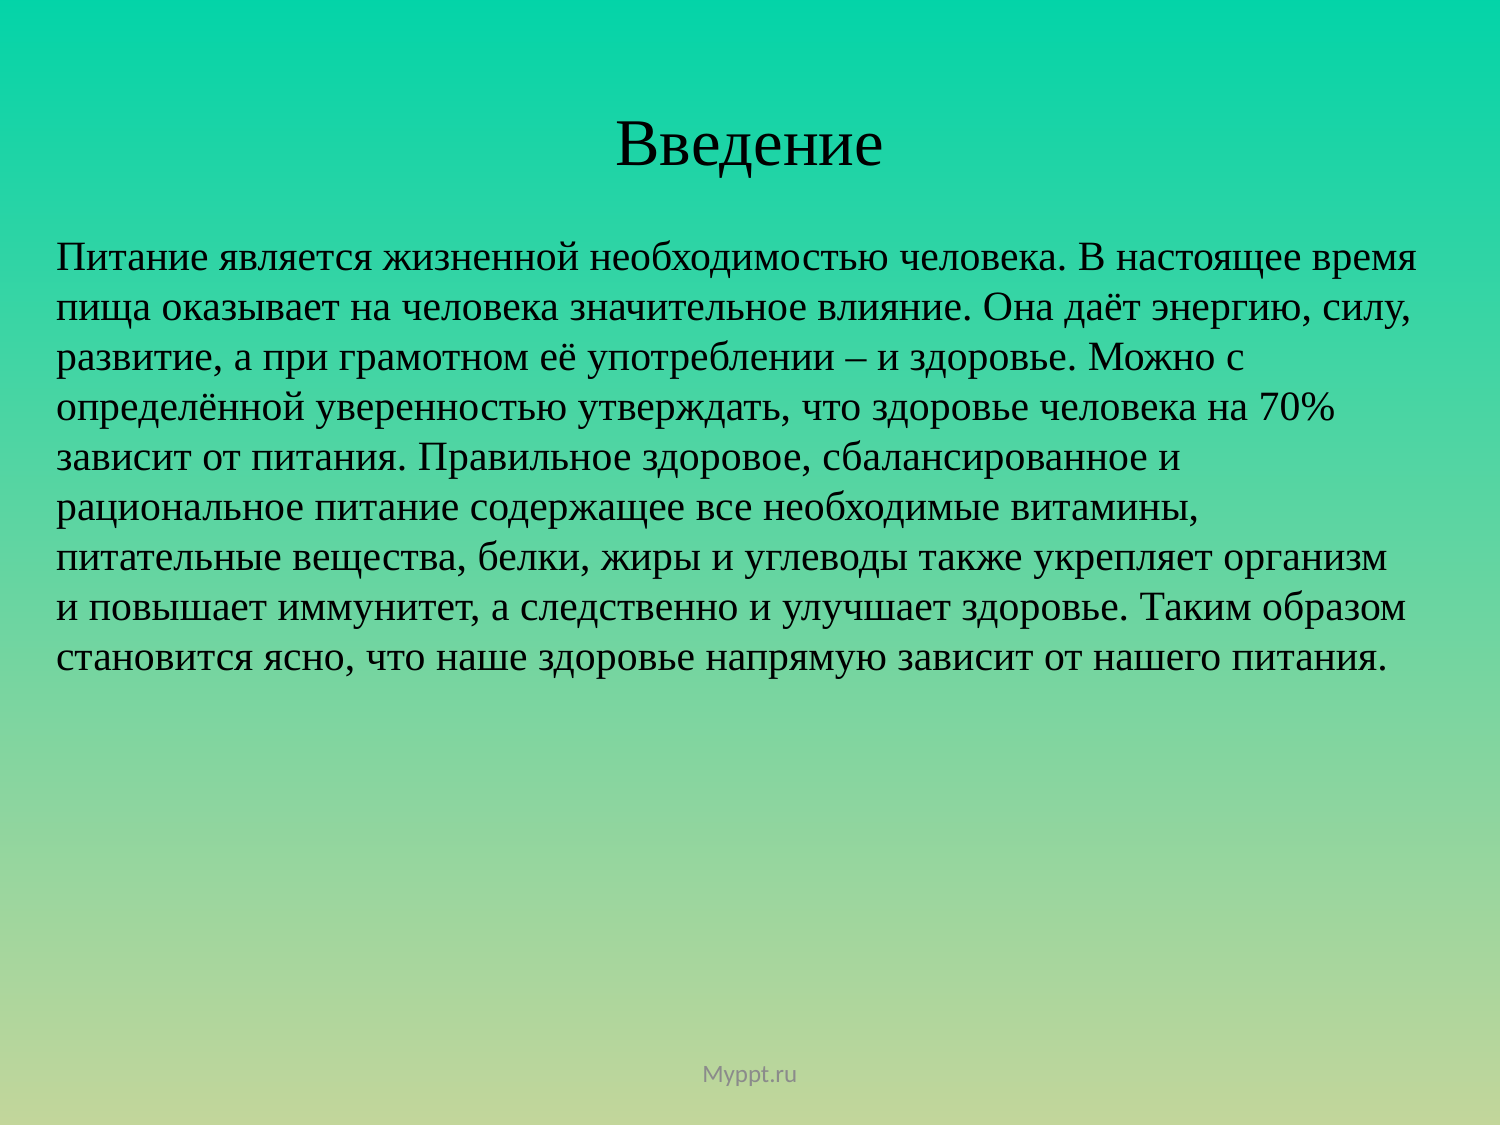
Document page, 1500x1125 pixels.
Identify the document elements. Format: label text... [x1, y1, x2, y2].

title Введение [75, 45, 1425, 221]
footer Myppt.ru [512, 1042, 988, 1103]
text_box Питание является жизненной необходимостью человека. В настоящее время пища оказывает на человека значительное влияние. Она даёт энергию, силу, развитие, а при грамотном её употреблении – и здоровье. Можно с определённой уверенностью утверждать, что здоровье человека на 70% зависит от питания. Правильное здоровое, сбалансированное и рациональное питание содержащее все необходимые витамины, питательные вещества, белки, жиры и углеводы также укрепляет организм и повышает иммунитет, а следственно и улучшает здоровье. Таким образом становится ясно, что наше здоровье напрямую зависит от нашего питания. [41, 221, 1436, 687]
